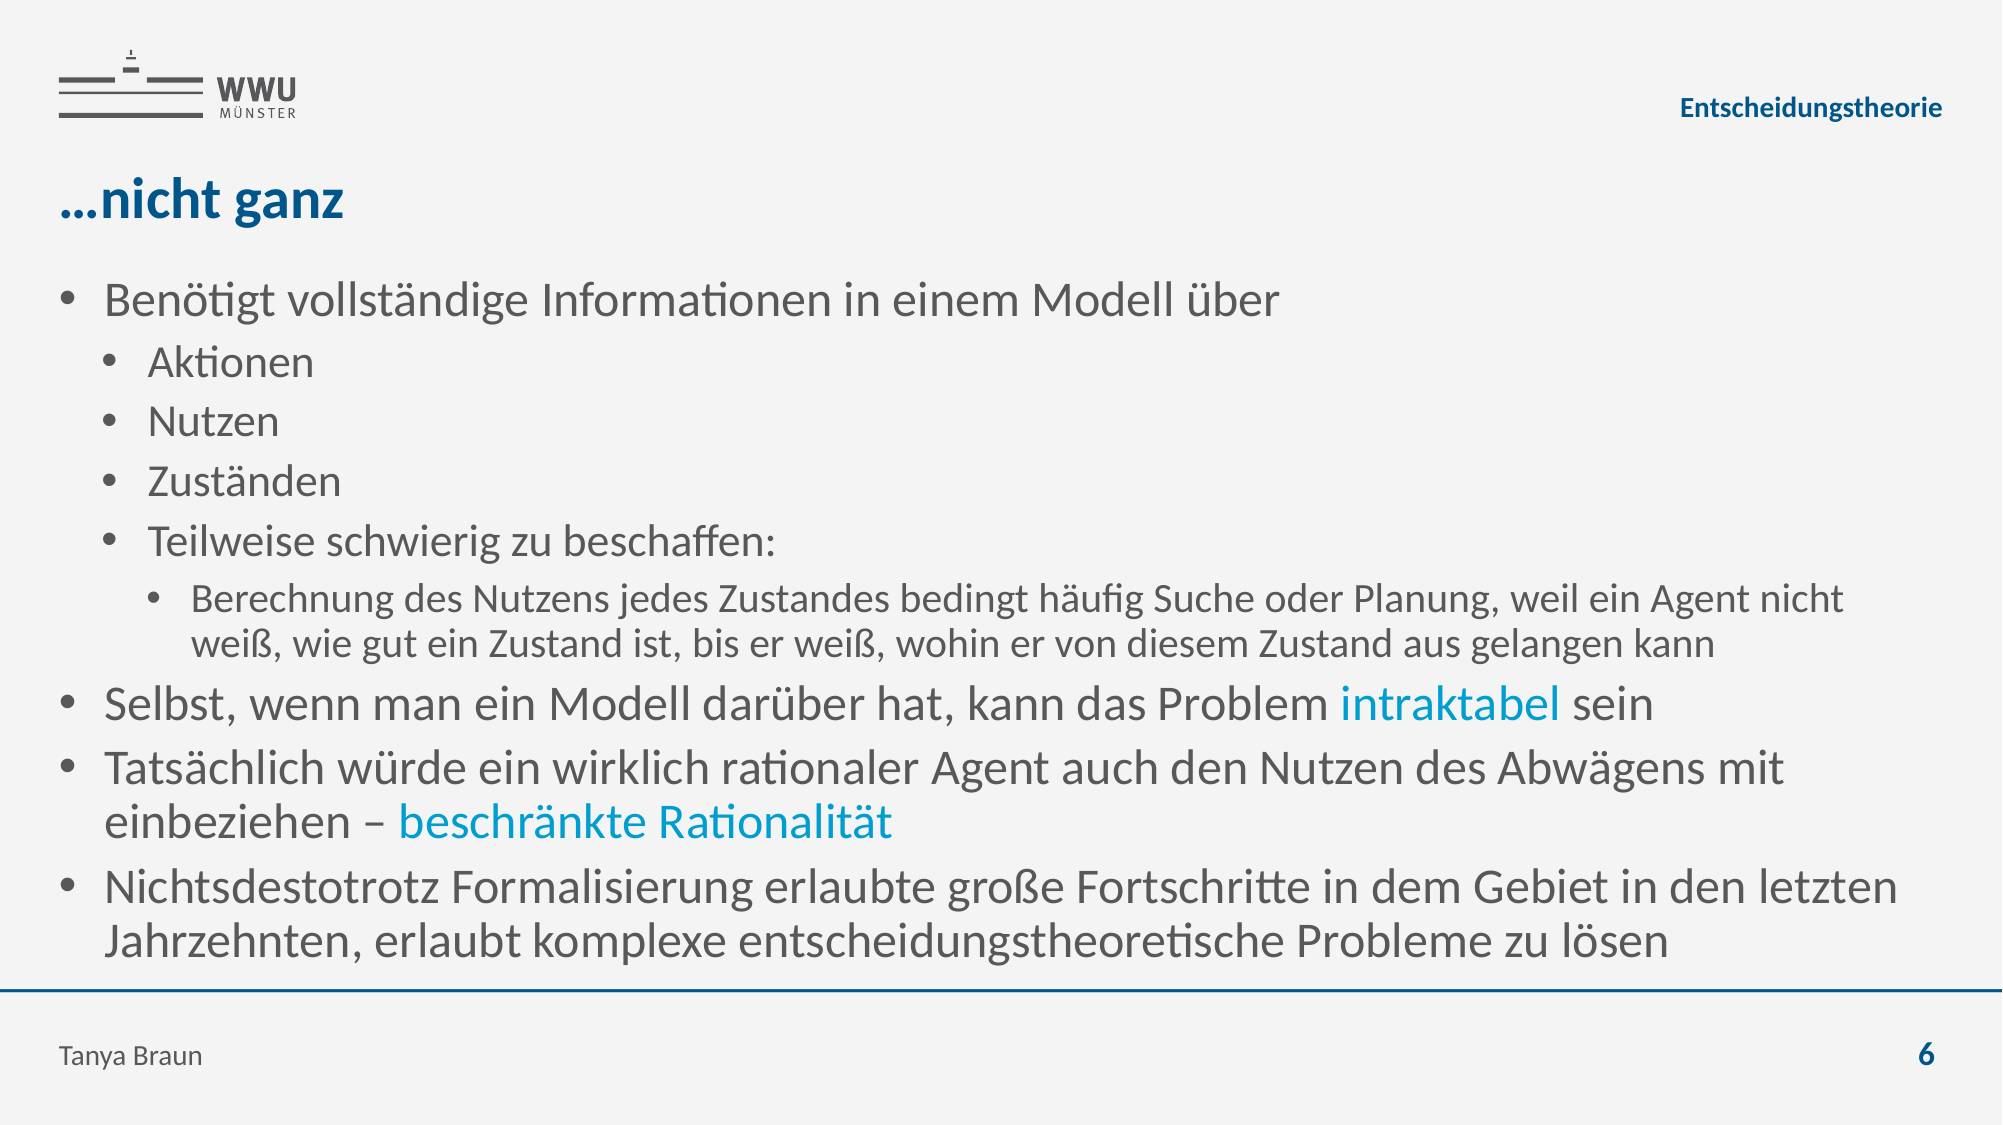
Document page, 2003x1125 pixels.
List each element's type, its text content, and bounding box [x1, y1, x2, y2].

list Benötigt vollständige Informationen in einem Modell über Aktionen Nutzen Zuständen Teilweise schwierig zu beschaffen: Berechnung des Nutzens jedes Zustandes bedingt häufig Suche oder Planung, weil ein Agent nicht weiß, wie gut ein Zustand ist, bis er weiß, wohin er von diesem Zustand aus gelangen kann Selbst, wenn man ein Modell darüber hat, kann das Problem intraktabel sein Tatsächlich würde ein wirklich rationaler Agent auch den Nutzen des Abwägens mit einbeziehen – beschränkte Rationalität Nichtsdestotrotz Formalisierung erlaubte große Fortschritte in dem Gebiet in den letzten Jahrzehnten, erlaubt komplexe entscheidungstheoretische Probleme zu lösen [59, 273, 1943, 969]
footer Tanya Braun [59, 1012, 1442, 1072]
slide_number 6 [1824, 1012, 1943, 1072]
slide_number Entscheidungstheorie [590, 63, 1943, 123]
title …nicht ganz [59, 148, 1943, 243]
